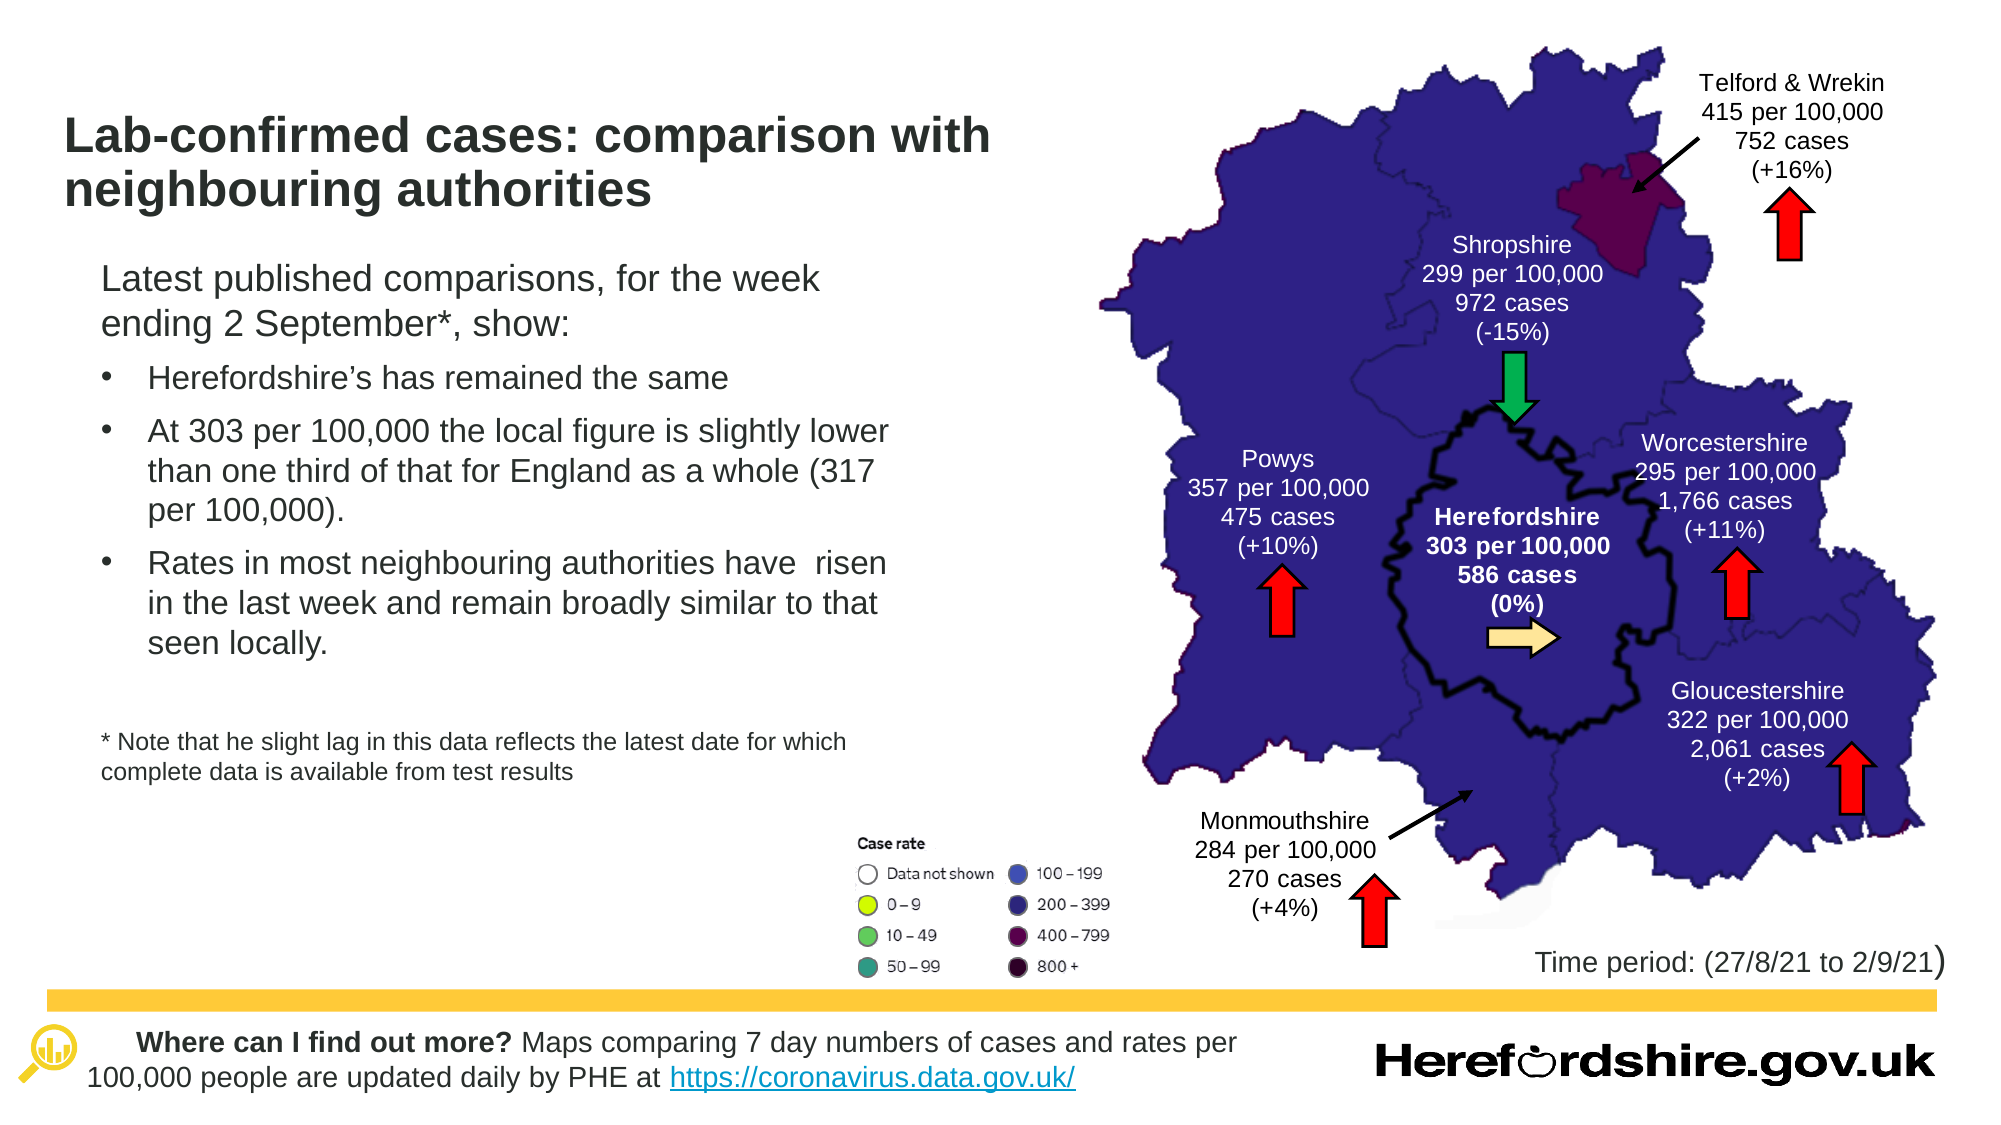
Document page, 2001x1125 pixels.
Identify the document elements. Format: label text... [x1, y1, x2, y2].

text_box Where can I find out more? Maps comparing 7 day numbers of cases and rates per 100,000 people are updated daily by PHE at https://coronavirus.data.gov.uk/ [13, 1015, 1355, 1101]
title Lab-confirmed cases: comparison with neighbouring authorities [48, 102, 1035, 226]
text_box Time period: (27/8/21 to 2/9/21) [1519, 927, 2000, 988]
picture [848, 19, 1975, 981]
text_box Latest published comparisons, for the week ending 2 September*, show: Herefordshire’s has remained the same At 303 per 100,000 the local figure is slightly lower than one third of that for England as a whole (317 per 100,000). Rates in most neighbouring authorities have risen in the last week and remain broadly similar to that seen locally. * Note that he slight lag in this data reflects the latest date for which complete data is available from test results [86, 246, 919, 793]
picture [1358, 1030, 1952, 1093]
picture [17, 1022, 80, 1086]
